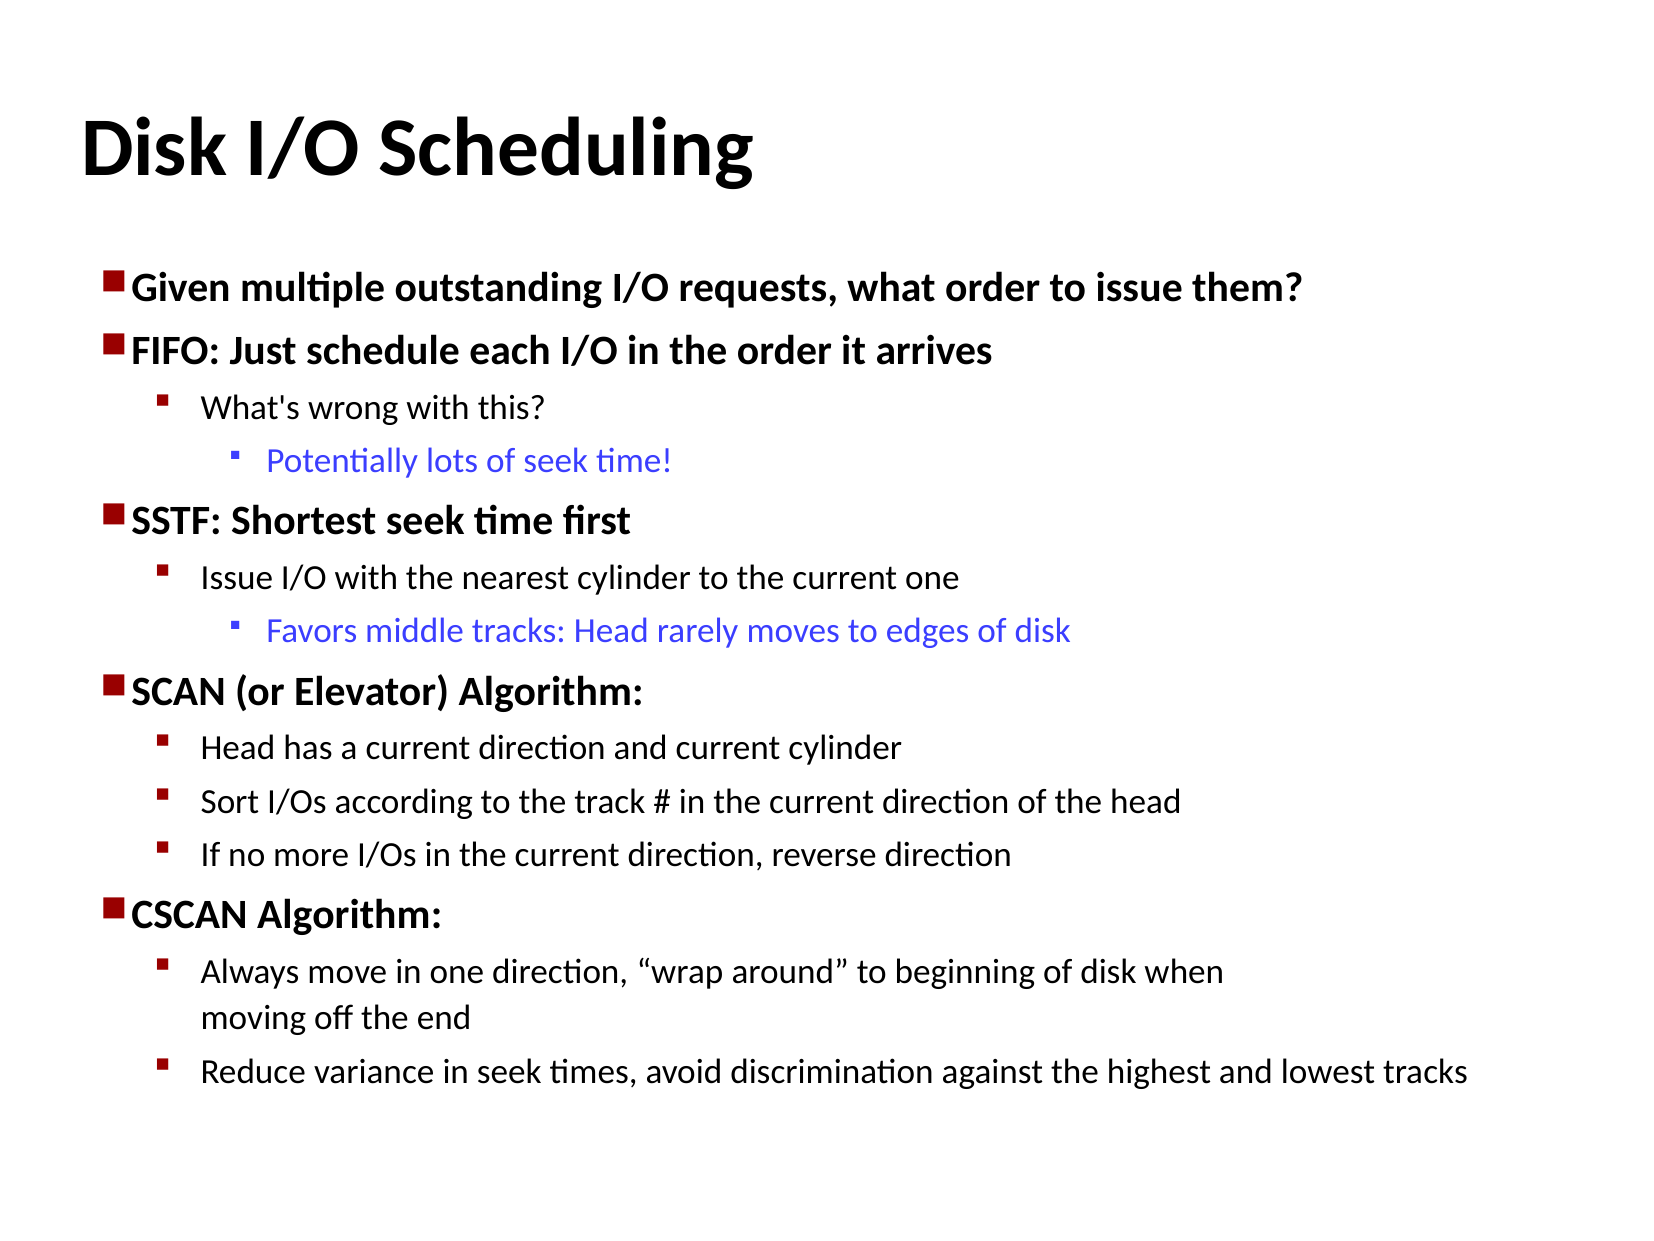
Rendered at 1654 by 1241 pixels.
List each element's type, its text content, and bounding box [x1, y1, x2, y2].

title Disk I/O Scheduling [64, 78, 1438, 217]
list Given multiple outstanding I/O requests, what order to issue them? FIFO: Just schedule each I/O in the order it arrives What's wrong with this? Potentially lots of seek time! SSTF: Shortest seek time first Issue I/O with the nearest cylinder to the current one Favors middle tracks: Head rarely moves to edges of disk SCAN (or Elevator) Algorithm: Head has a current direction and current cylinder Sort I/Os according to the track # in the current direction of the head If no more I/Os in the current direction, reverse direction CSCAN Algorithm: Always move in one direction, “wrap around” to beginning of disk when moving off the end Reduce variance in seek times, avoid discrimination against the highest and lowest tracks [71, 246, 1500, 1146]
